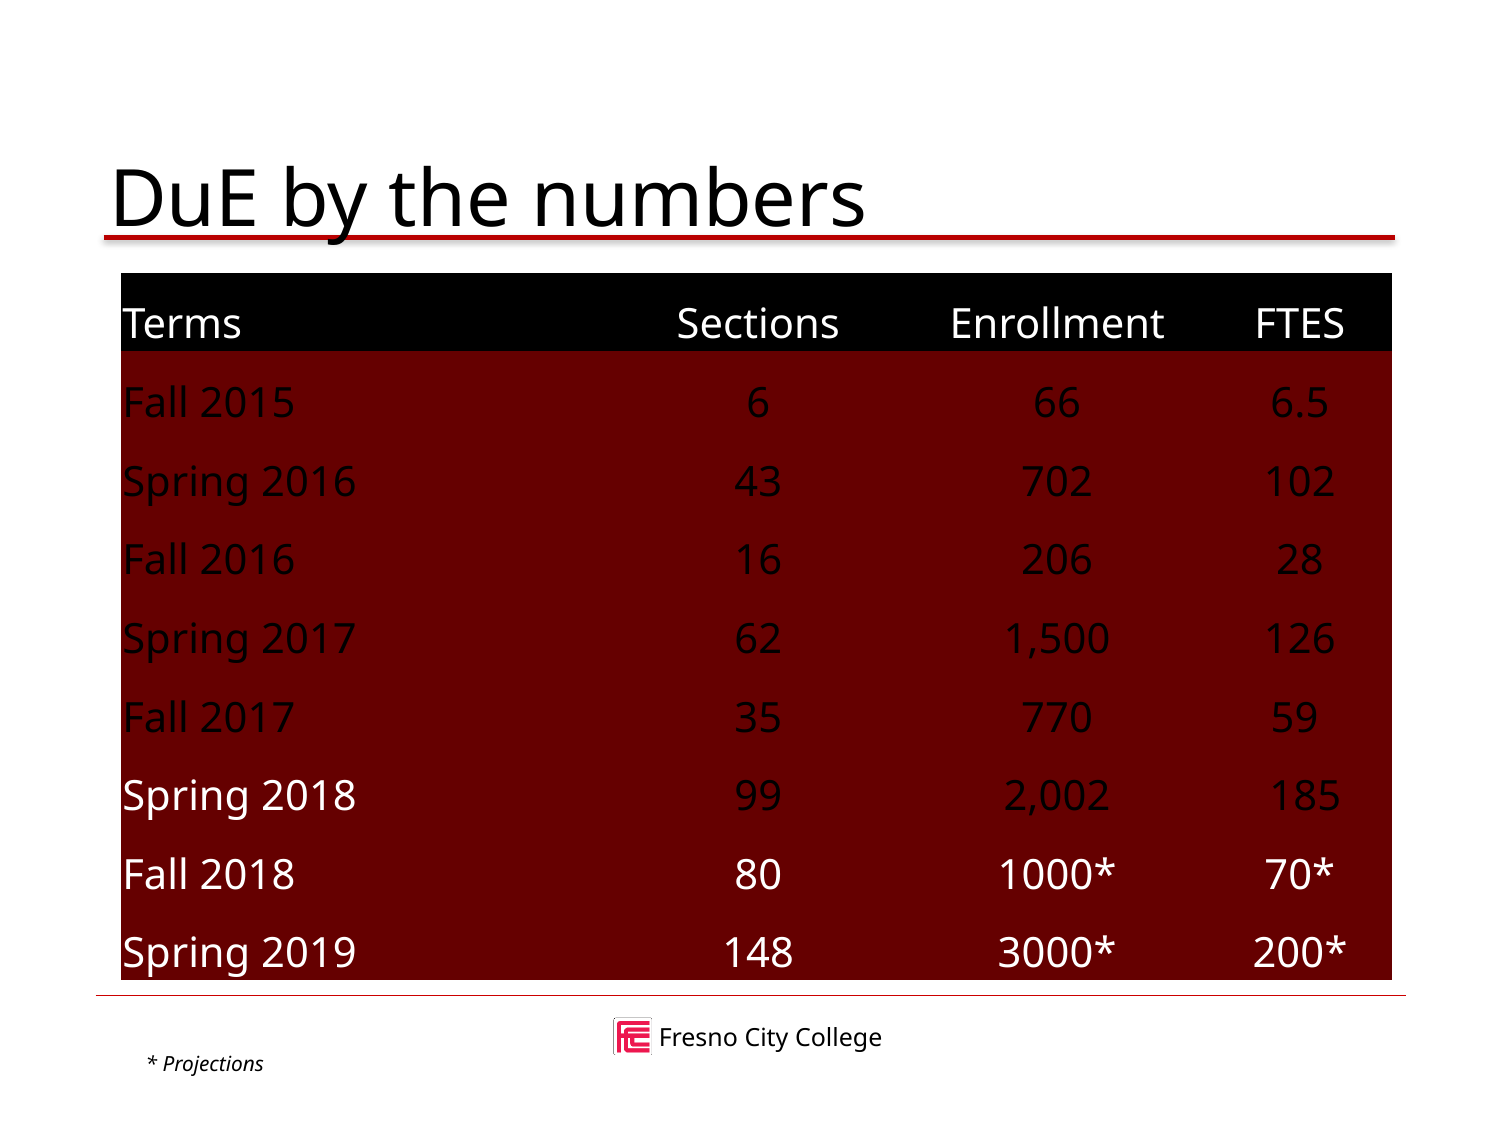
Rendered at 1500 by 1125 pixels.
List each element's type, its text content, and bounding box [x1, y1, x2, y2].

text_box * Projections [130, 1043, 279, 1083]
table_cell 35 [610, 666, 906, 744]
table_cell 148 [610, 901, 906, 980]
picture [613, 1017, 652, 1055]
table_cell Fall 2017 [121, 666, 610, 744]
table_cell 43 [610, 430, 906, 508]
table_cell 206 [906, 508, 1208, 587]
table_cell 59 [1208, 666, 1392, 744]
table_cell 66 [906, 351, 1208, 430]
table_header Enrollment [906, 273, 1208, 351]
table_cell 80 [610, 823, 906, 901]
table_cell 185 [1208, 744, 1392, 823]
table_cell Fall 2016 [121, 508, 610, 587]
table_cell Spring 2019 [121, 901, 610, 980]
table_cell 3000* [906, 901, 1208, 980]
table_cell 70* [1208, 823, 1392, 901]
table_cell 16 [610, 508, 906, 587]
table_cell 28 [1208, 508, 1392, 587]
table_cell Spring 2016 [121, 430, 610, 508]
table_header Sections [610, 273, 906, 351]
table_cell 702 [906, 430, 1208, 508]
table_header Terms [121, 273, 610, 351]
table_cell 1000* [906, 823, 1208, 901]
table_cell 62 [610, 587, 906, 666]
title DuE by the numbers [94, 50, 1407, 250]
table_cell 1,500 [906, 587, 1208, 666]
table_cell Spring 2017 [121, 587, 610, 666]
table_cell 6.5 [1208, 351, 1392, 430]
table_cell Fall 2015 [121, 351, 610, 430]
table_cell 770 [906, 666, 1208, 744]
table_cell 99 [610, 744, 906, 823]
table_cell 102 [1208, 430, 1392, 508]
table_header FTES [1208, 273, 1392, 351]
table_cell 2,002 [906, 744, 1208, 823]
table_cell 6 [610, 351, 906, 430]
table_cell Spring 2018 [121, 744, 610, 823]
table_cell 126 [1208, 587, 1392, 666]
table_cell 200* [1208, 901, 1392, 980]
table_cell Fall 2018 [121, 823, 610, 901]
